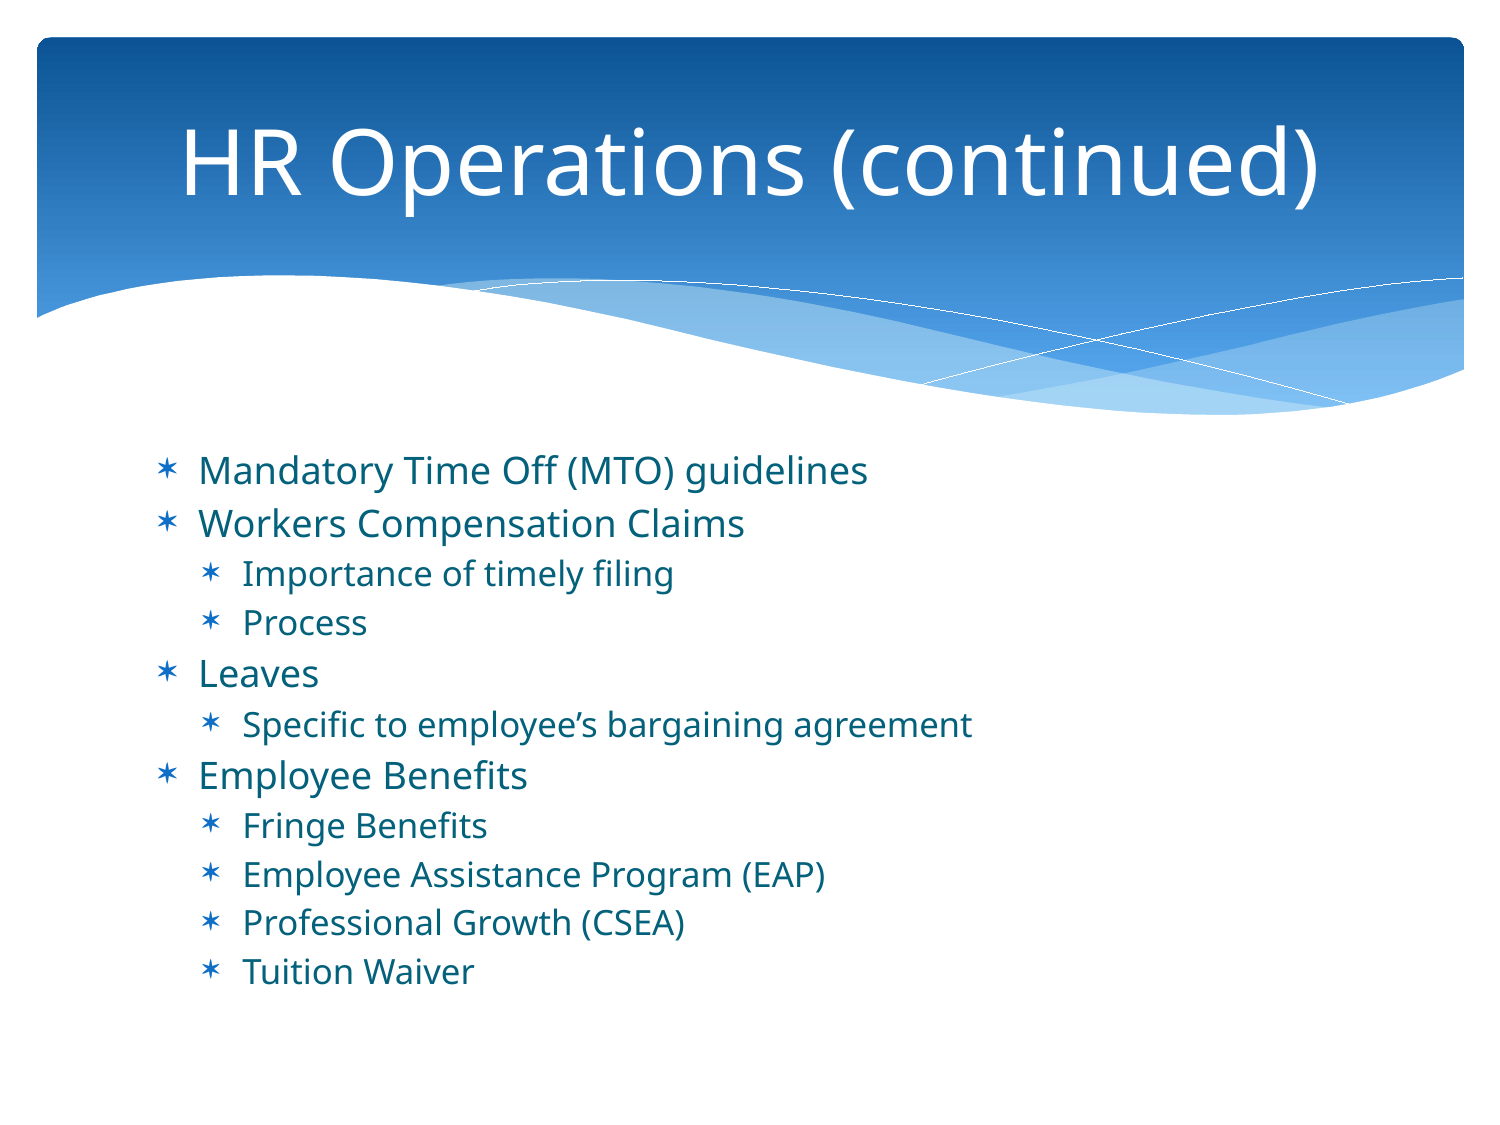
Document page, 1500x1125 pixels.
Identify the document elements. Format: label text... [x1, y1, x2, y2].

title HR Operations (continued) [75, 55, 1425, 261]
list Mandatory Time Off (MTO) guidelines Workers Compensation Claims Importance of timely filing Process Leaves Specific to employee’s bargaining agreement Employee Benefits Fringe Benefits Employee Assistance Program (EAP) Professional Growth (CSEA) Tuition Waiver [143, 438, 1359, 1005]
